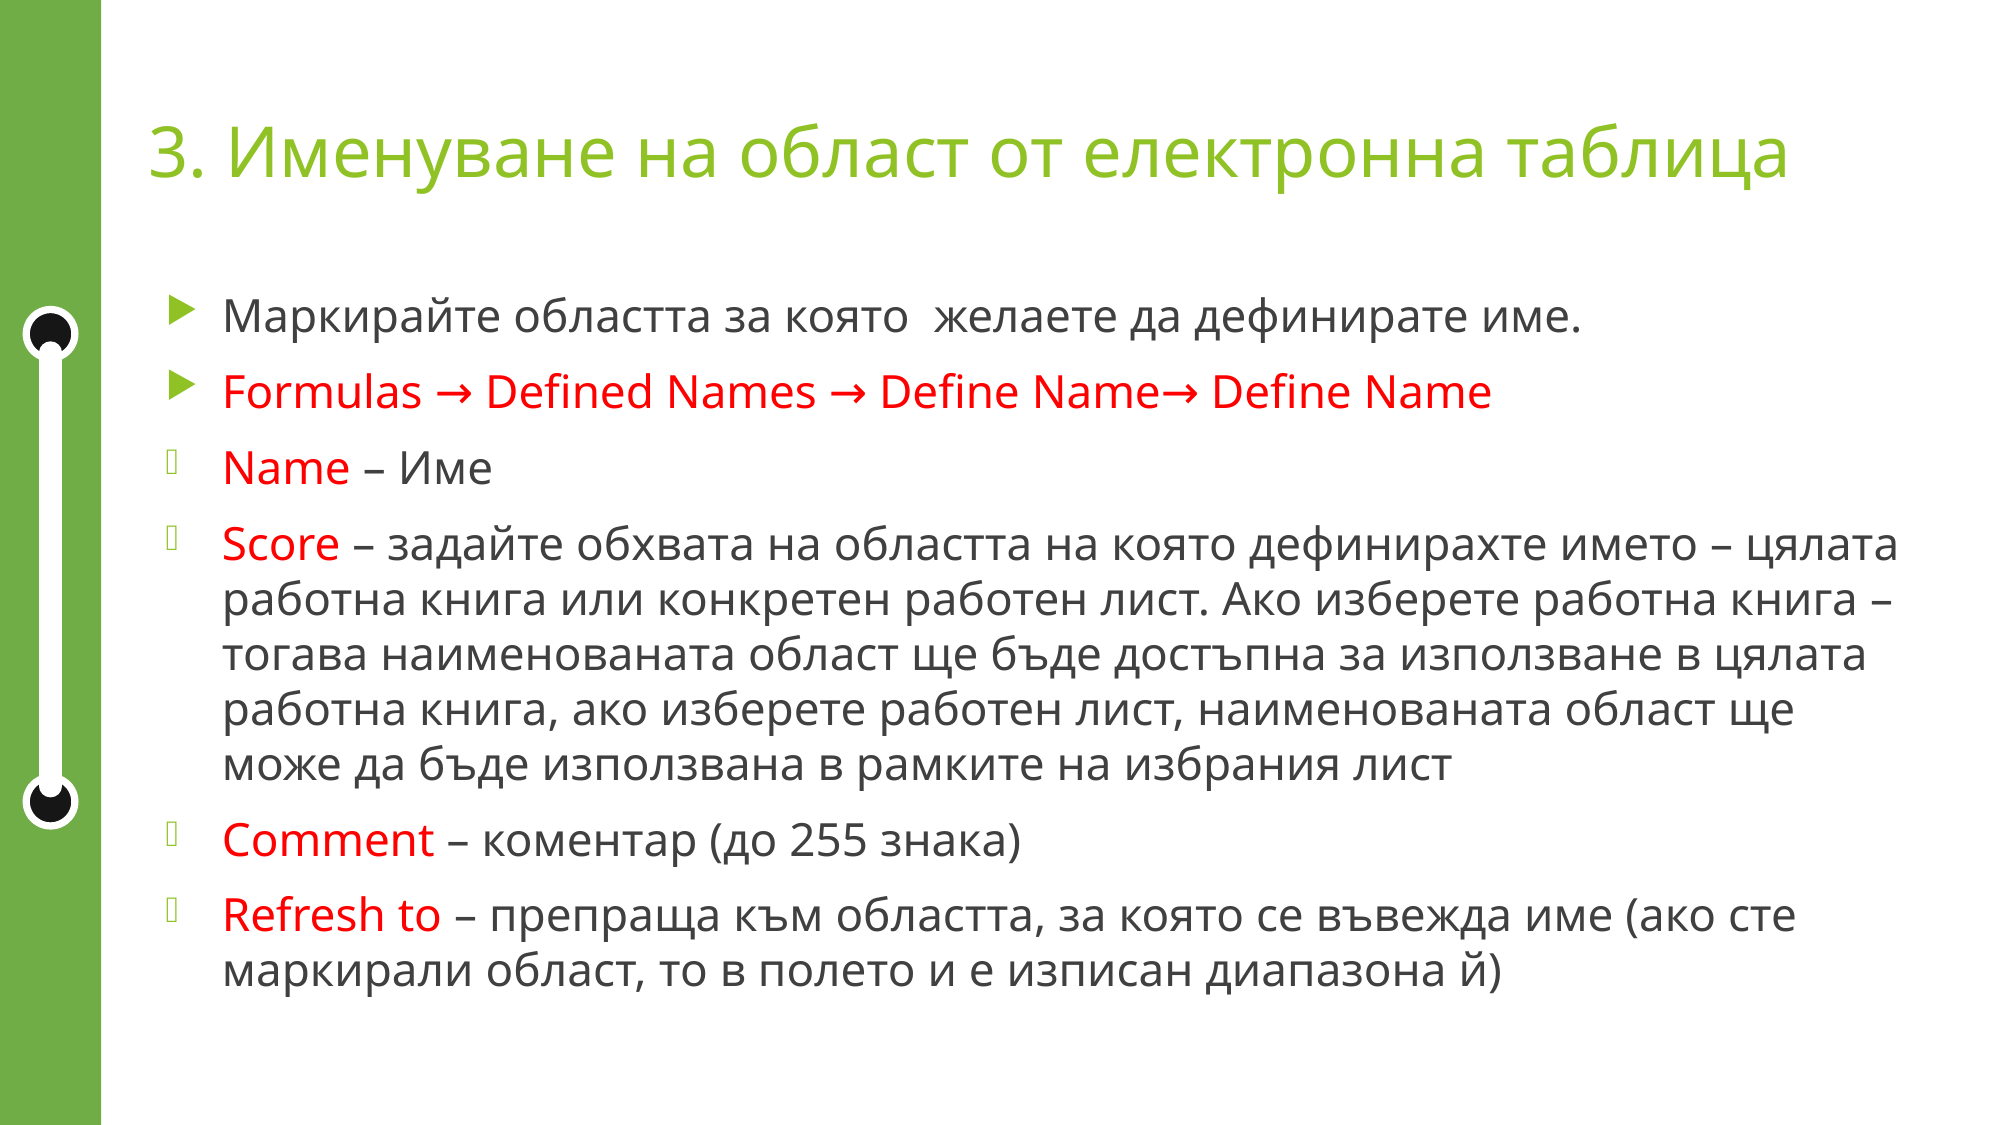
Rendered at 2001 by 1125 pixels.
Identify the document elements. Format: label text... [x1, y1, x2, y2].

text_box 3. Именуване на област от електронна таблица [133, 99, 1889, 221]
text_box [26, 780, 75, 826]
text_box [26, 309, 75, 356]
text_box [0, 0, 102, 1125]
text_box Маркирайте областта за която желаете да дефинирате име. Formulas → Defined Names → Define Name→ Define Name Name – Име Score – задайте обхвата на областта на която дефинирахте името – цялата работна книга или конкретен работен лист. Ако изберете работна книга – тогава наименованата област ще бъде достъпна за използване в цялата работна книга, ако изберете работен лист, наименованата област ще може да бъде използвана в рамките на избрания лист Comment – коментар (до 255 знака) Refresh to – препраща към областта, за която се въвежда име (ако сте маркирали област, то в полето и е изписан диапазона й) [150, 279, 1916, 916]
